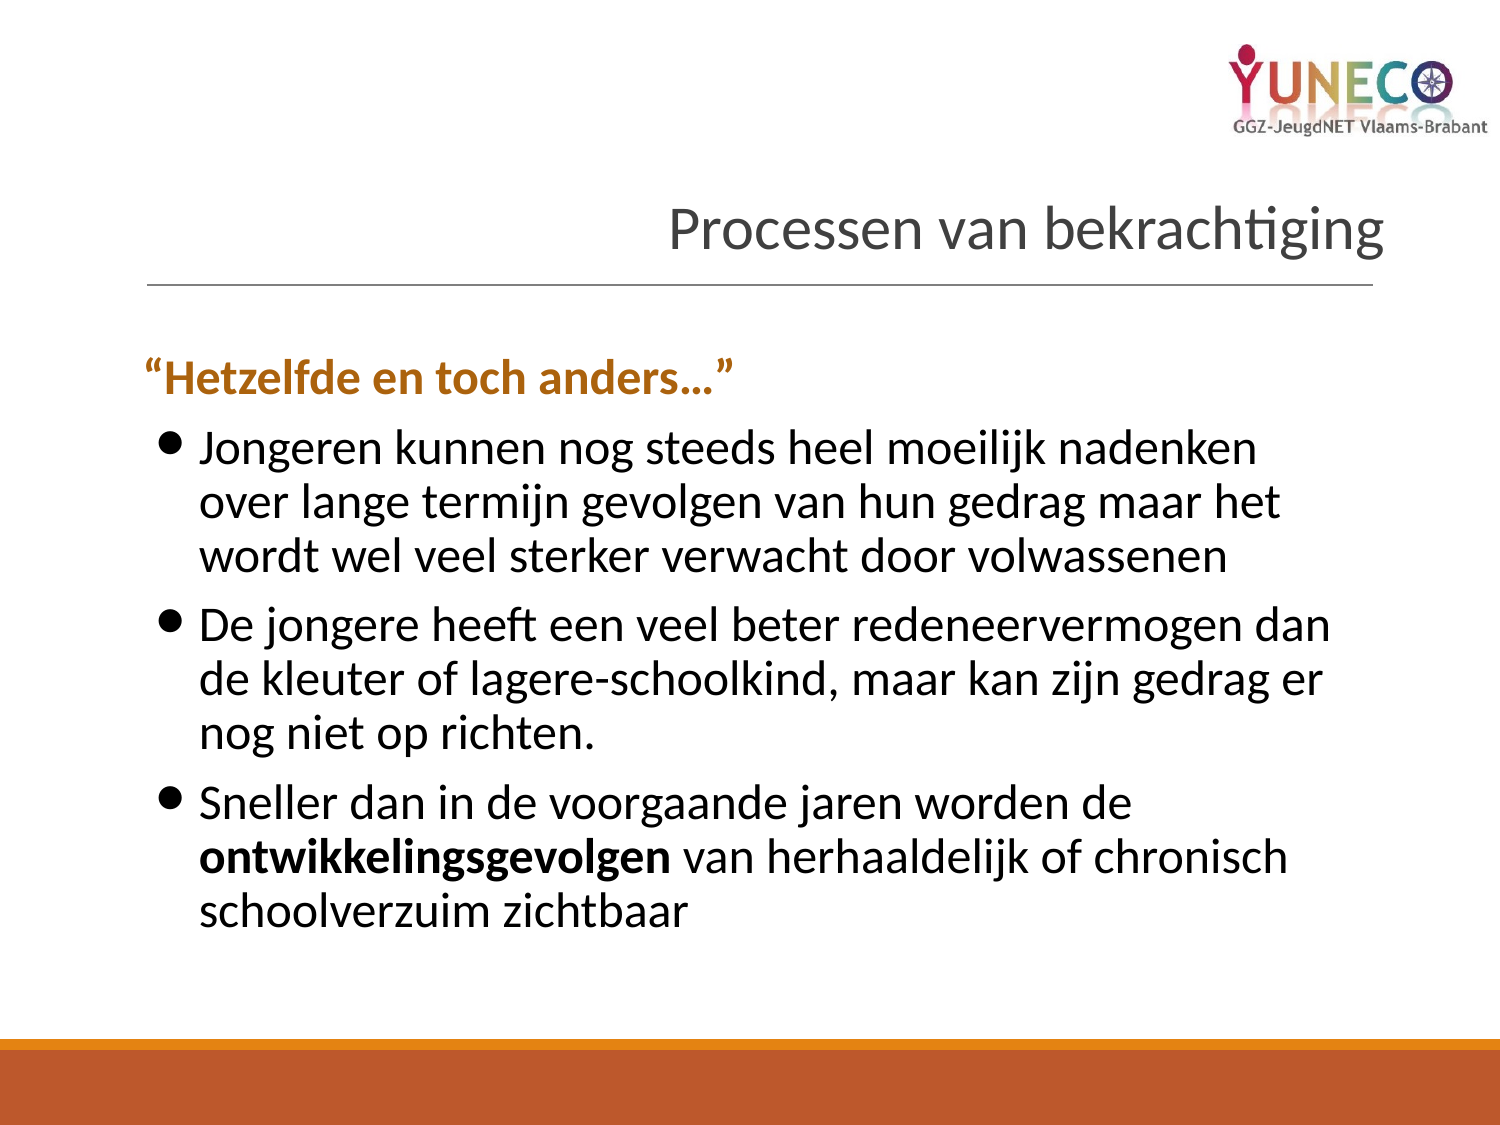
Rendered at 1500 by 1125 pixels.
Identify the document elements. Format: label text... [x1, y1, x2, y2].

text_box Processen van bekrachtiging [159, 89, 1397, 268]
picture [1228, 44, 1500, 141]
list “Hetzelfde en toch anders…” Jongeren kunnen nog steeds heel moeilijk nadenken over lange termijn gevolgen van hun gedrag maar het wordt wel veel sterker verwacht door volwassenen De jongere heeft een veel beter redeneervermogen dan de kleuter of lagere-schoolkind, maar kan zijn gedrag er nog niet op richten. Sneller dan in de voorgaande jaren worden de ontwikkelingsgevolgen van herhaaldelijk of chronisch schoolverzuim zichtbaar [131, 345, 1369, 993]
